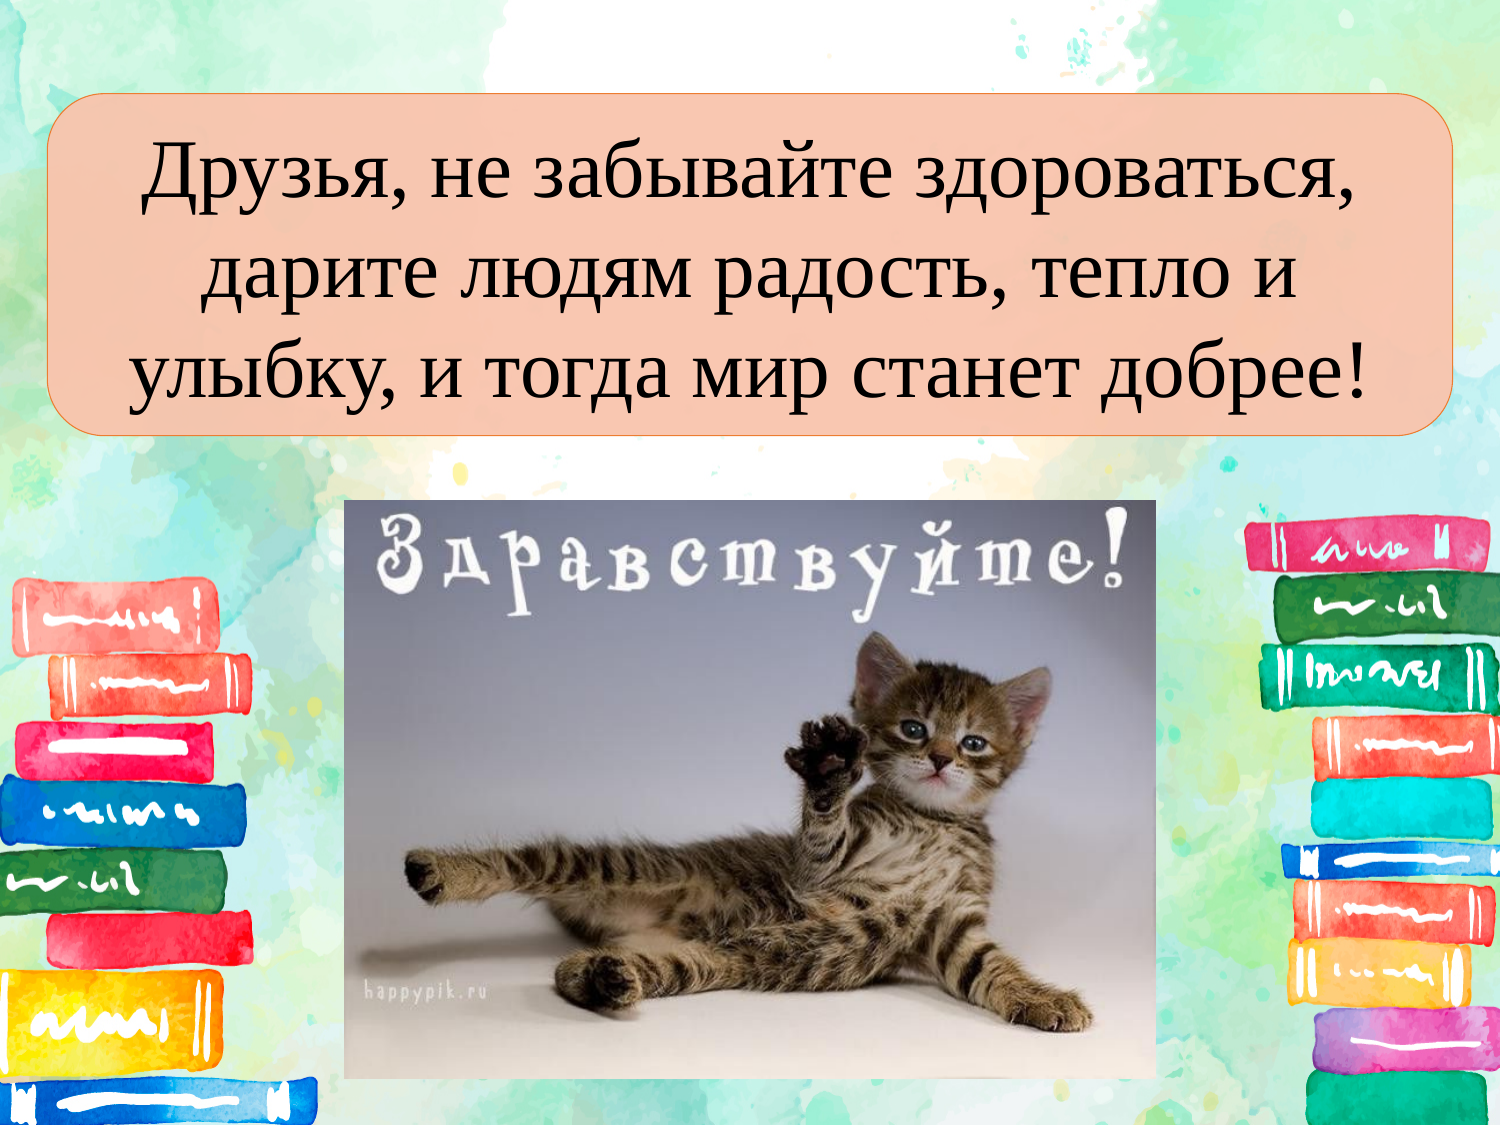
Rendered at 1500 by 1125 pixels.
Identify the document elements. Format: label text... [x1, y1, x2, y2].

text_box Друзья, не забывайте здороваться, дарите людям радость, тепло и улыбку, и тогда мир станет добрее! [46, 93, 1454, 437]
picture [0, 0, 1500, 1125]
